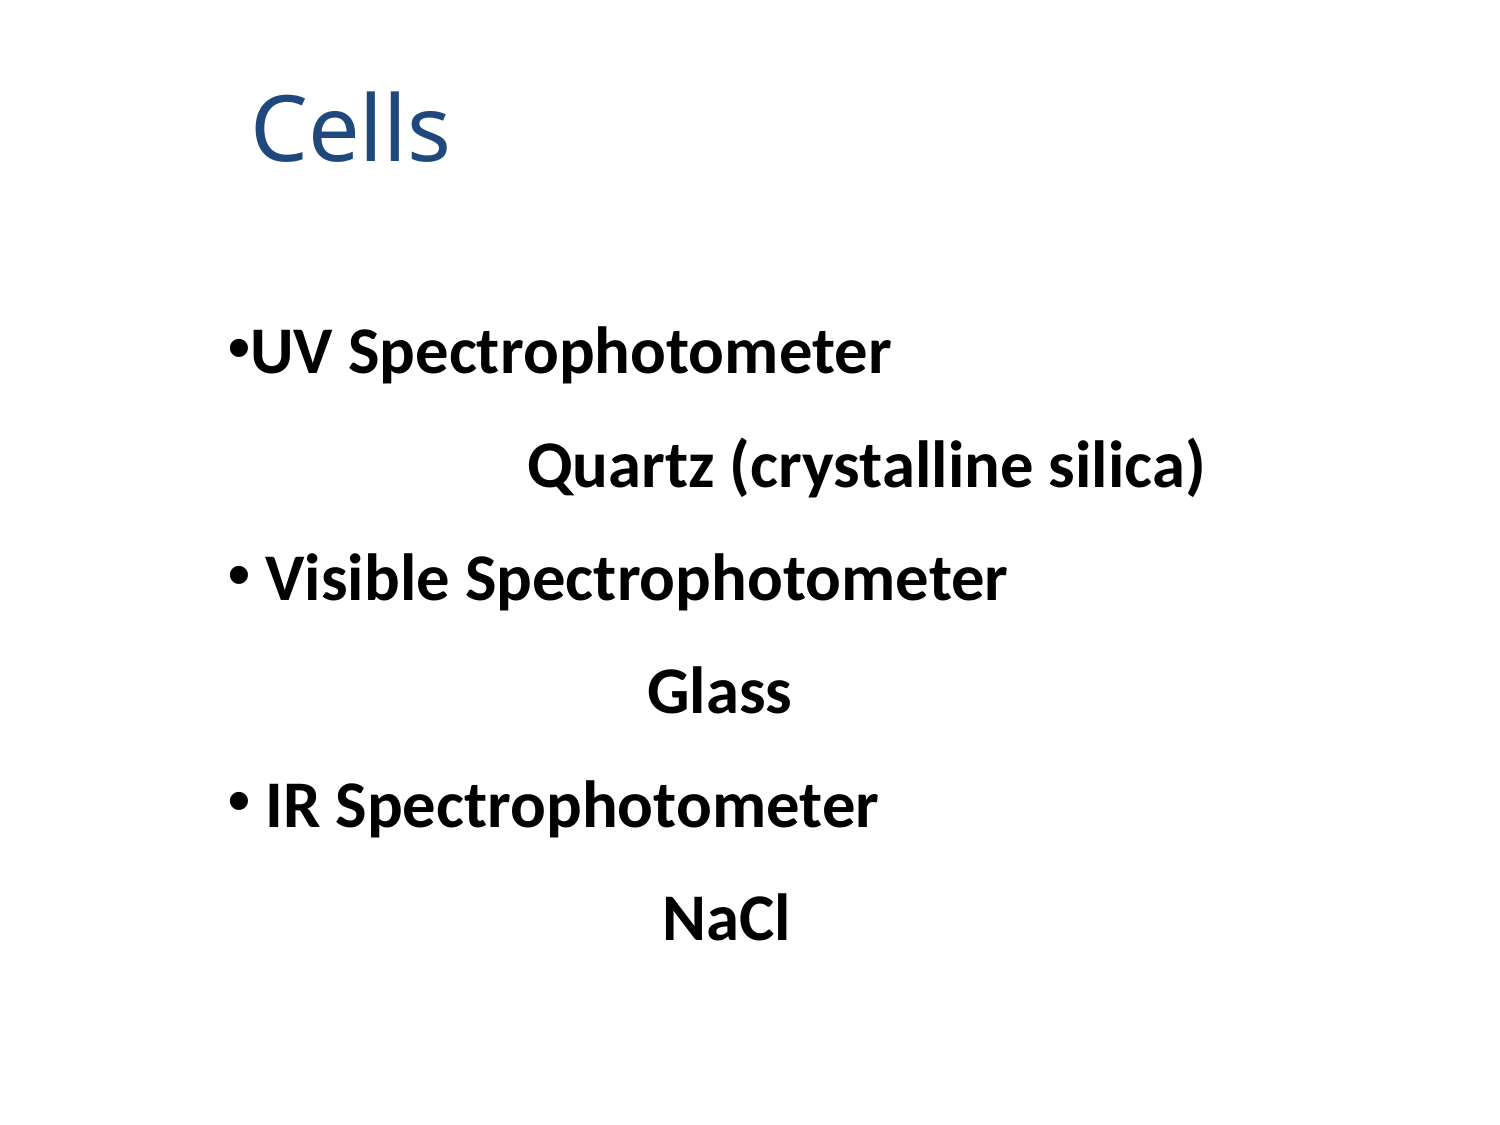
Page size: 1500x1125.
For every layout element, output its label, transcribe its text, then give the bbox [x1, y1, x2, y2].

text_box UV Spectrophotometer Quartz (crystalline silica) Visible Spectrophotometer Glass IR Spectrophotometer NaCl [212, 299, 1438, 961]
text_box Cells [212, 62, 1500, 188]
